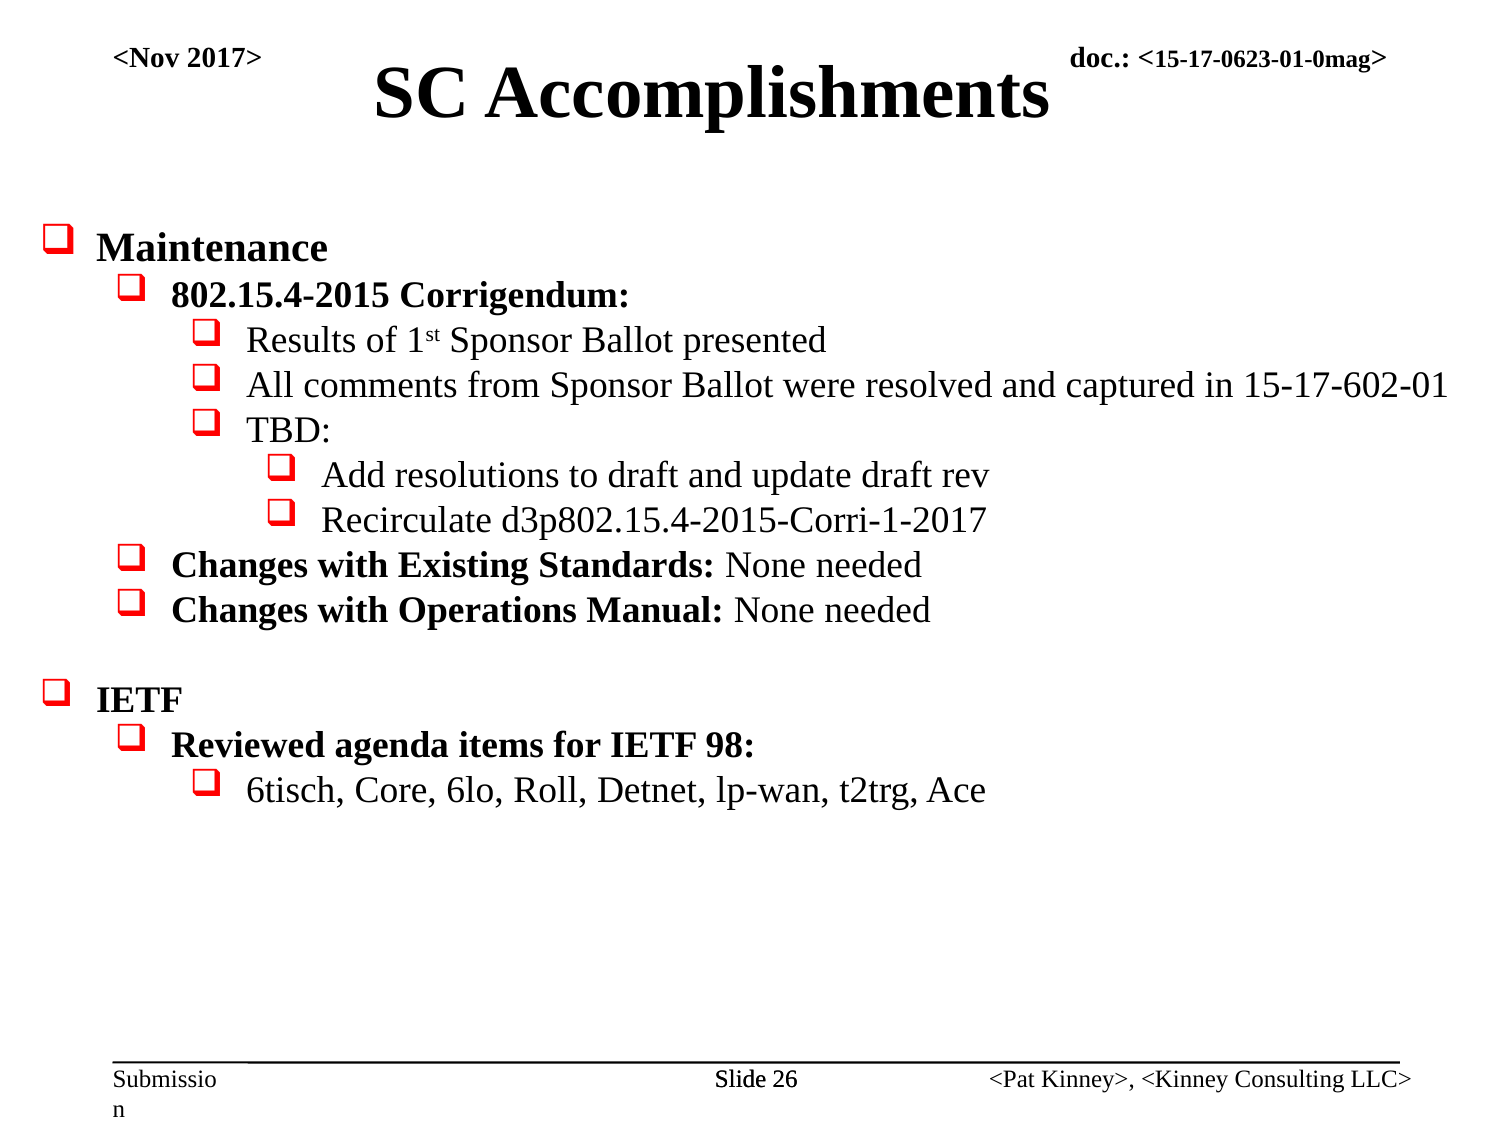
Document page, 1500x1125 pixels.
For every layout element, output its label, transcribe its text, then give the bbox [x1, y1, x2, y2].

footer <Pat Kinney>, <Kinney Consulting LLC> [899, 1061, 1413, 1093]
text_box Maintenance 802.15.4-2015 Corrigendum: Results of 1st Sponsor Ballot presented All comments from Sponsor Ballot were resolved and captured in 15-17-602-01 TBD: Add resolutions to draft and update draft rev Recirculate d3p802.15.4-2015-Corri-1-2017 Changes with Existing Standards: None needed Changes with Operations Manual: None needed IETF Reviewed agenda items for IETF 98: 6tisch, Core, 6lo, Roll, Detnet, lp-wan, t2trg, Ace [24, 187, 1488, 863]
title SC Accomplishments [75, 24, 1350, 150]
text_box Slide 26 [675, 1062, 838, 1093]
